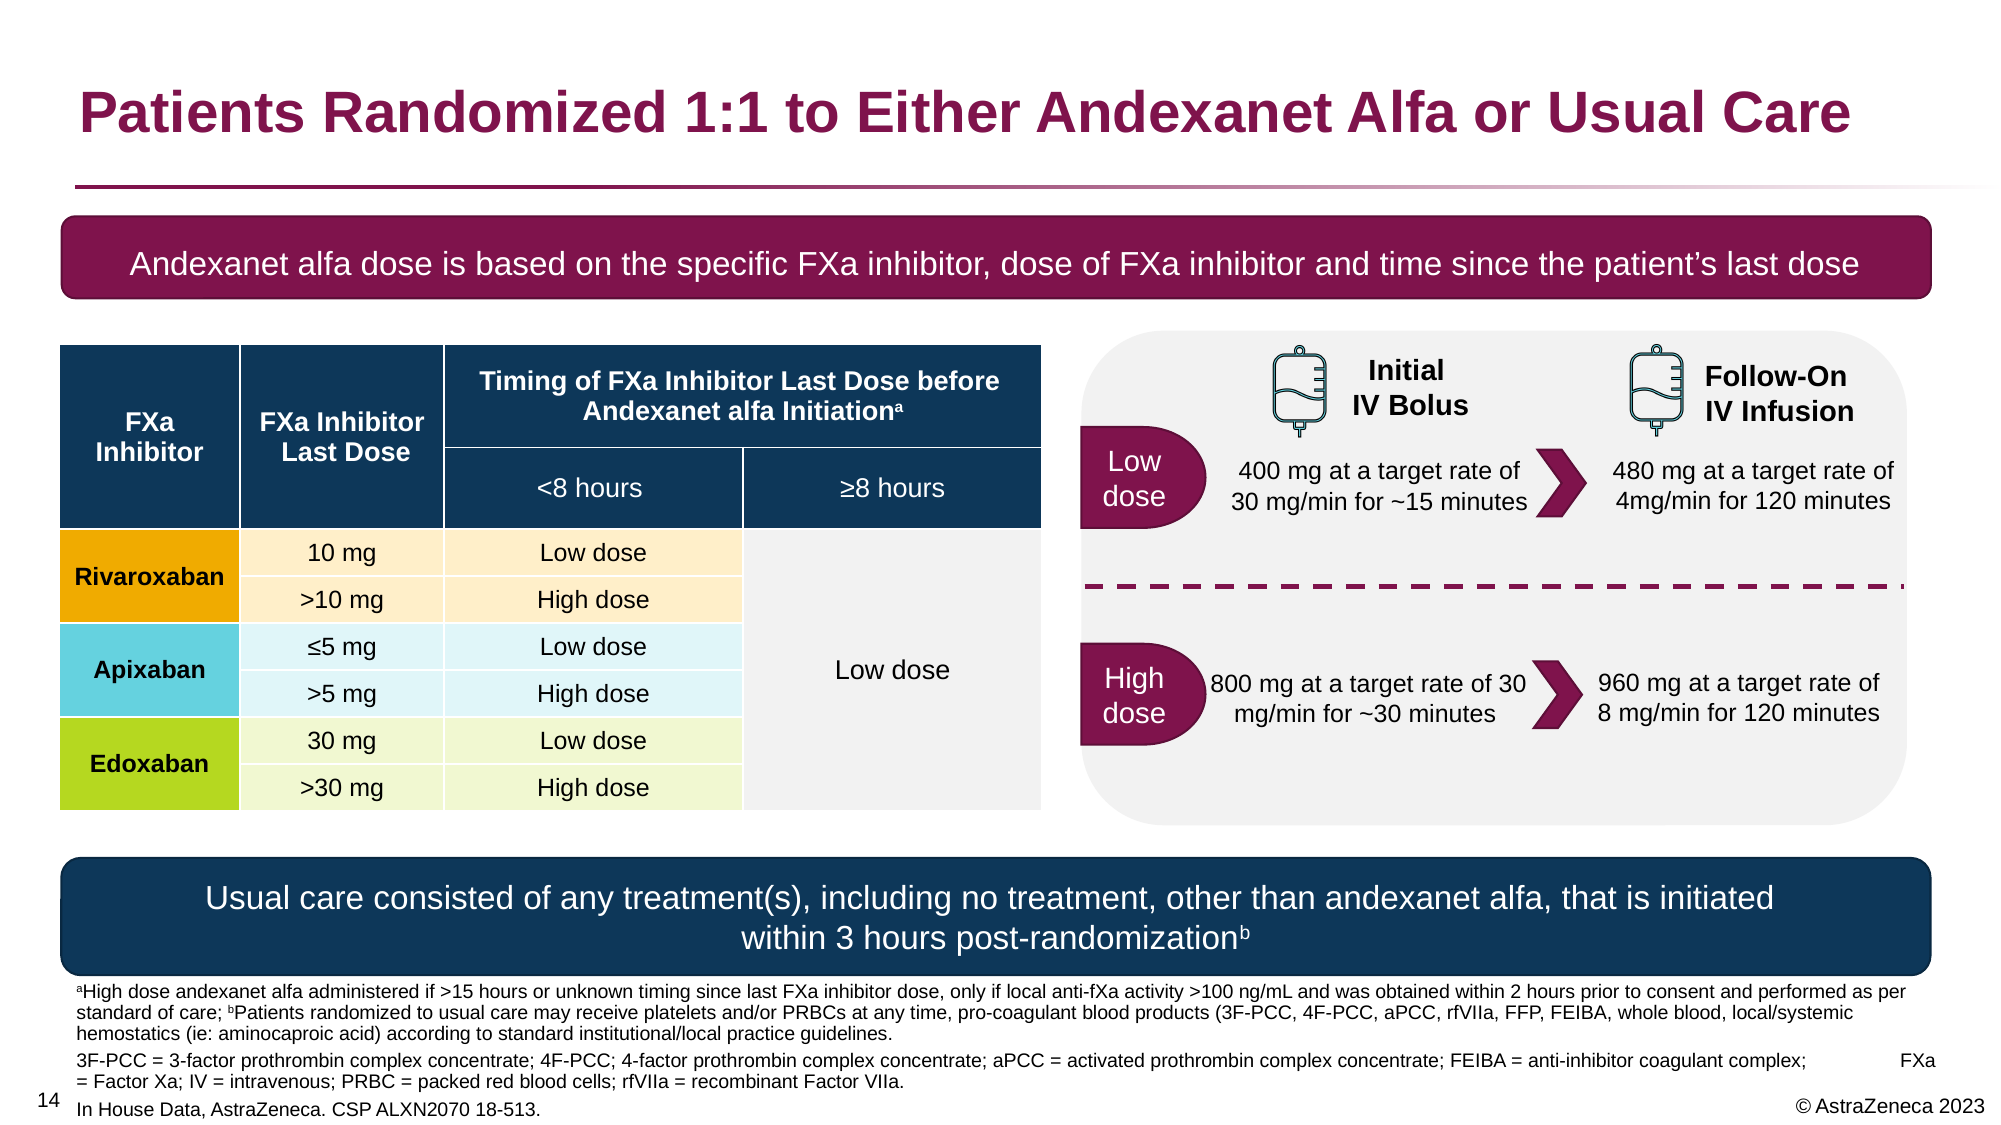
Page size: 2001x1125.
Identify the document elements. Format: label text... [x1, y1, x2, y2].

table_cell Rivaroxaban [60, 530, 239, 622]
text_box 960 mg at a target rate of 8 mg/min for 120 minutes [1573, 635, 1905, 758]
table_cell Low dose [445, 624, 742, 669]
table_cell Low dose [744, 530, 1041, 810]
table_header FXa Inhibitor Last Dose [241, 345, 443, 528]
text_box 400 mg at a target rate of 30 mg/min for ~15 minutes [1210, 421, 1550, 549]
text_box 480 mg at a target rate of 4mg/min for 120 minutes [1576, 430, 1931, 538]
table_cell High dose [445, 577, 742, 622]
table_cell <8 hours [445, 448, 742, 528]
slide_number 13 [0, 1065, 75, 1125]
text_box Andexanet alfa dose is based on the specific FXa inhibitor, dose of FXa inhibitor and time since the patient’s last dose [60, 215, 1932, 300]
table_cell >5 mg [241, 671, 443, 716]
table_cell 10 mg [241, 530, 443, 575]
text_box [1080, 329, 1908, 827]
text_box Follow-On IV Infusion [1705, 353, 1880, 432]
text_box Patients Randomized 1:1 to Either Andexanet Alfa or Usual Care [59, 24, 1910, 156]
table_cell >10 mg [241, 577, 443, 622]
table_cell ≥8 hours [744, 448, 1041, 528]
table_cell >30 mg [241, 765, 443, 810]
text_box Initial IV Bolus [1348, 347, 1511, 426]
table_cell Low dose [445, 530, 742, 575]
text_box [1551, 660, 1573, 730]
text_box Usual care consisted of any treatment(s), including no treatment, other than andexanet alfa, that is initiated within 3 hours post-randomizationb [60, 856, 1932, 977]
table_cell ≤5 mg [241, 624, 443, 669]
text_box [1550, 448, 1576, 518]
table_cell Apixaban [60, 624, 239, 716]
list aHigh dose andexanet alfa administered if >15 hours or unknown timing since last FXa inhibitor dose, only if local anti-fXa activity >100 ng/mL and was obtained within 2 hours prior to consent and performed as per standard of care; bPatients randomized to usual care may receive platelets and/or PRBCs at any time, pro-coagulant blood products (3F-PCC, 4F-PCC, aPCC, rfVIIa, FFP, FEIBA, whole blood, local/systemic hemostatics (ie: aminocaproic acid) according to standard institutional/local practice guidelines. 3F-PCC = 3-factor prothrombin complex concentrate; 4F-PCC; 4-factor prothrombin complex concentrate; aPCC = activated prothrombin complex concentrate; FEIBA = anti-inhibitor coagulant complex; FXa = Factor Xa; IV = intravenous; PRBC = packed red blood cells; rfVIIa = recombinant Factor VIIa. In House Data, AstraZeneca. CSP ALXN2070 18-513. [61, 962, 1955, 1125]
table_cell High dose [445, 671, 742, 716]
table_cell High dose [445, 765, 742, 810]
picture [1251, 339, 1348, 441]
text_box Low dose [1080, 425, 1207, 529]
table_cell Low dose [445, 718, 742, 763]
table_cell Edoxaban [60, 718, 239, 810]
text_box High dose [1080, 642, 1207, 746]
picture [1608, 338, 1705, 440]
table_header FXa Inhibitor [60, 345, 239, 528]
text_box 800 mg at a target rate of 30 mg/min for ~30 minutes [1187, 636, 1551, 759]
table_cell 30 mg [241, 718, 443, 763]
table_header Timing of FXa Inhibitor Last Dose before Andexanet alfa Initiationa [445, 345, 1041, 447]
